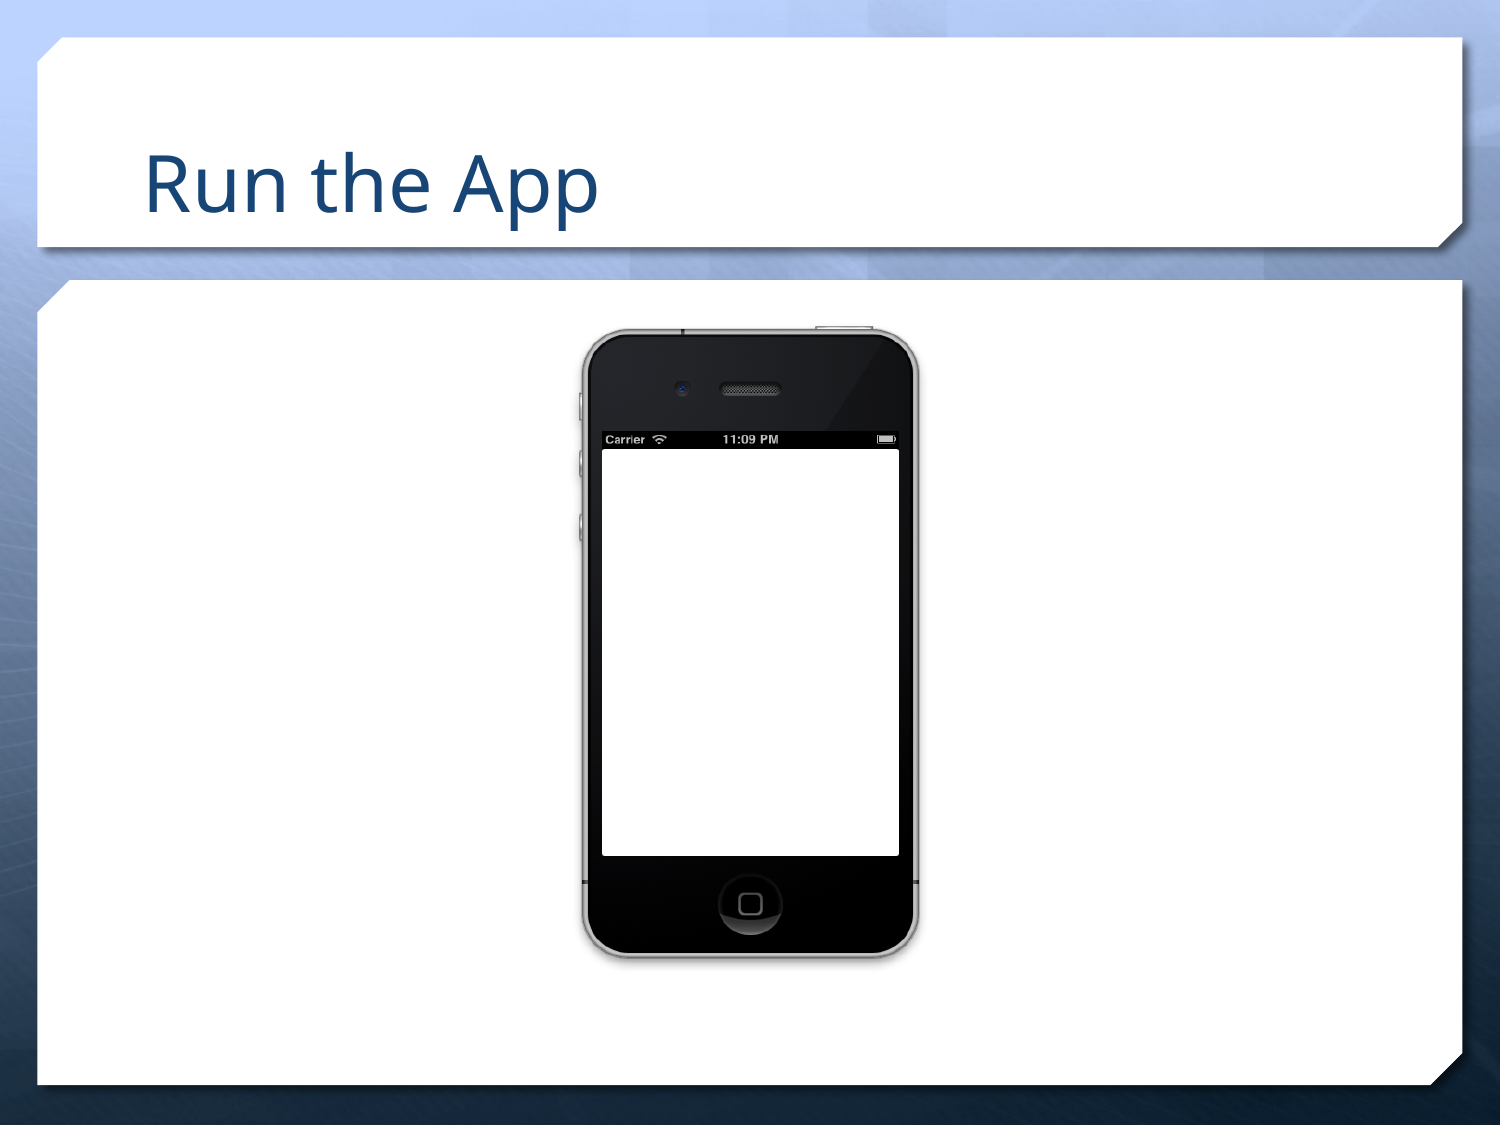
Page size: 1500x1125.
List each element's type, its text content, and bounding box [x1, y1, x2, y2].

title Run the App [127, 48, 1372, 236]
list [127, 319, 1373, 978]
